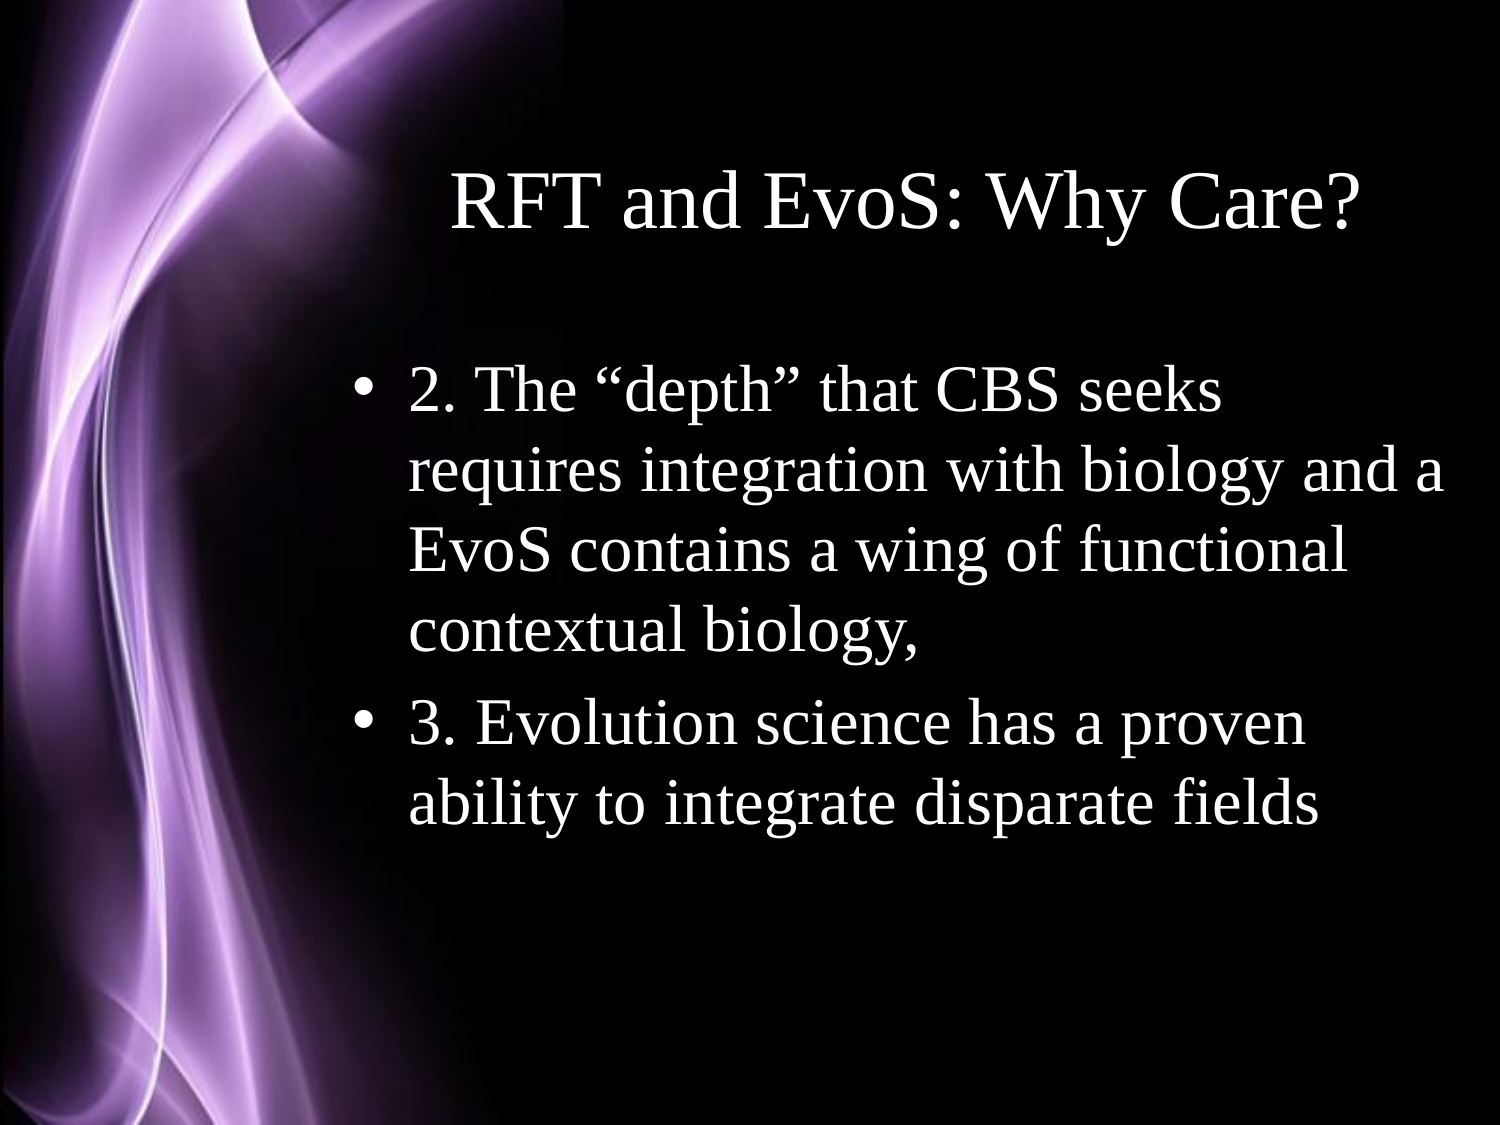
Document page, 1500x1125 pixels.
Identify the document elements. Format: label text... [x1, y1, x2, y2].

picture [0, 0, 1500, 1125]
list 2. The “depth” that CBS seeks requires integration with biology and a EvoS contains a wing of functional contextual biology, 3. Evolution science has a proven ability to integrate disparate fields [337, 337, 1463, 1013]
title RFT and EvoS: Why Care? [387, 137, 1425, 325]
